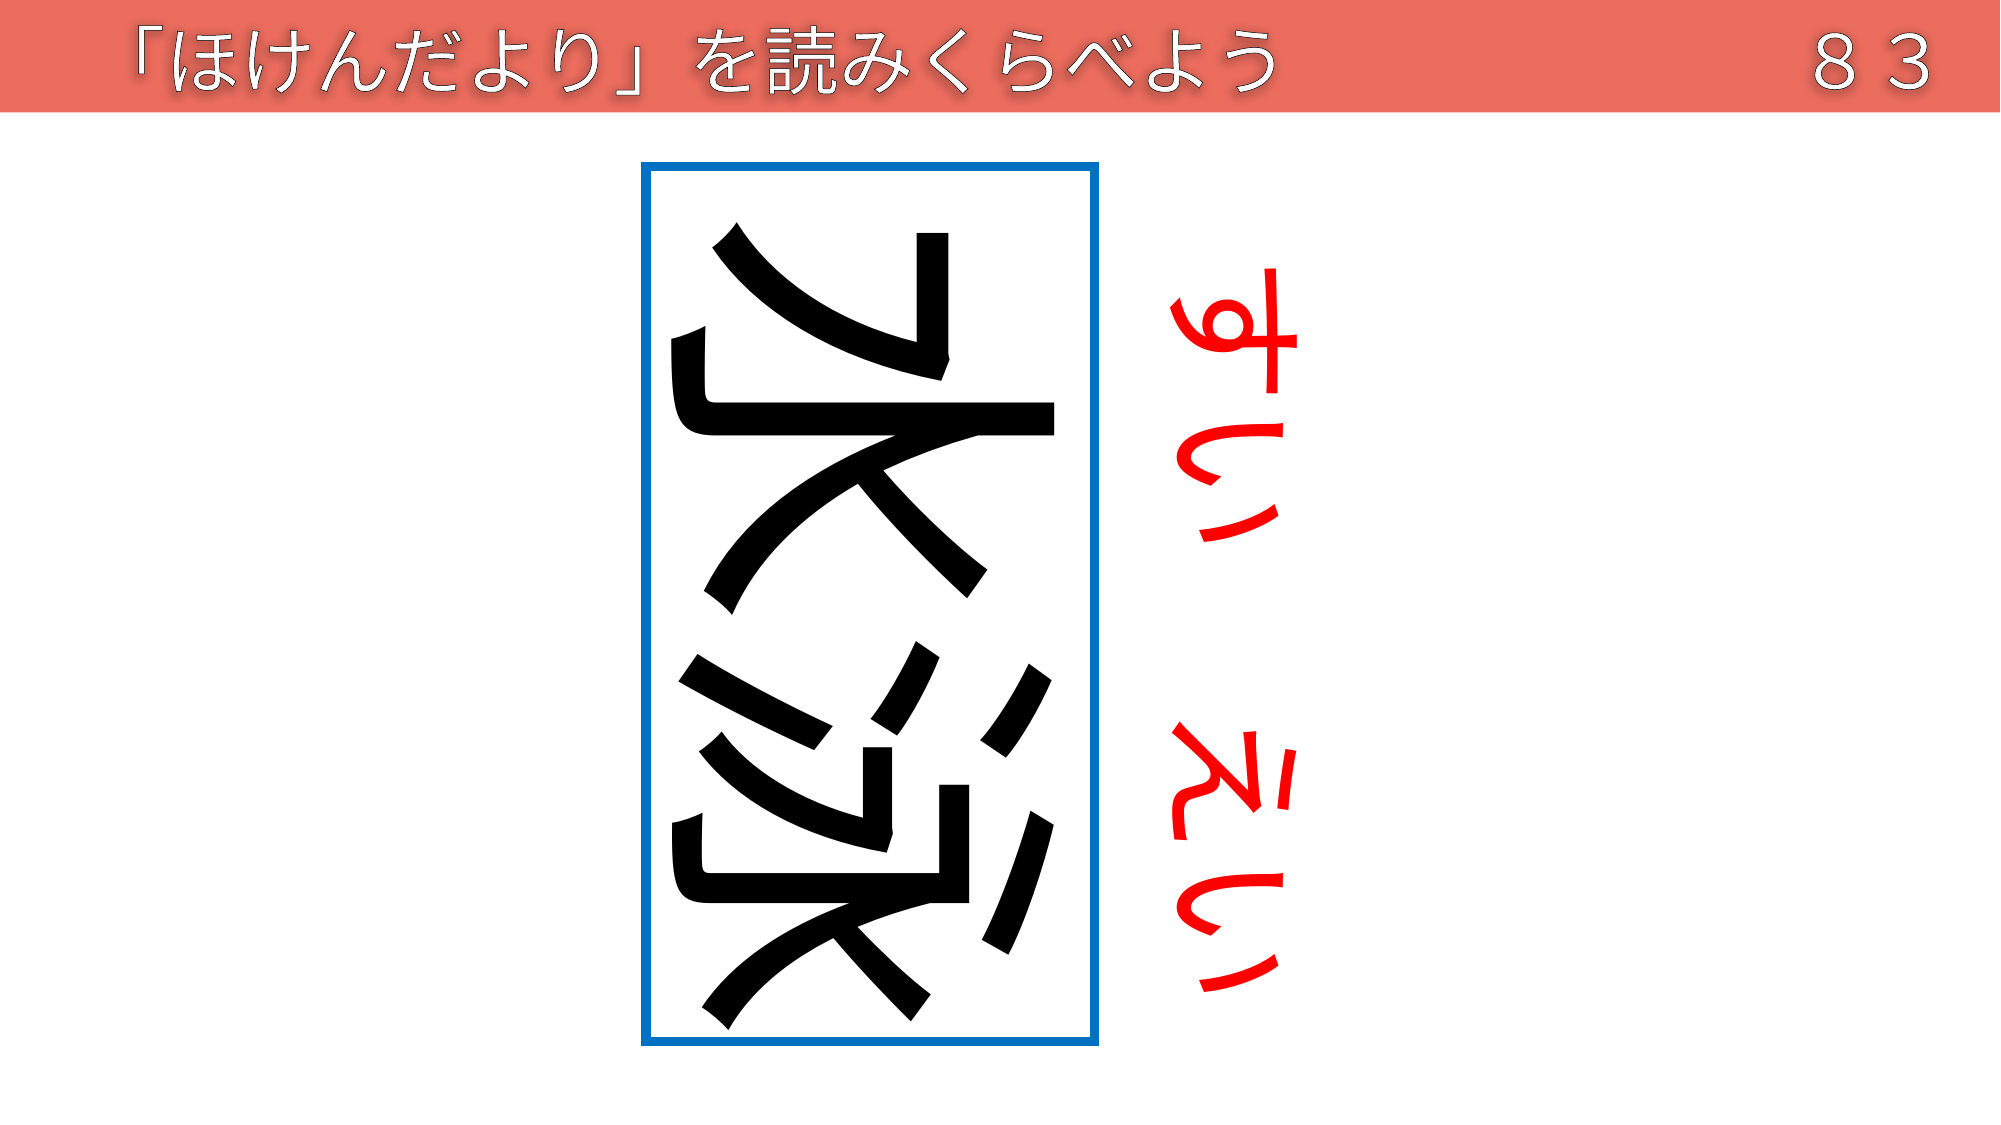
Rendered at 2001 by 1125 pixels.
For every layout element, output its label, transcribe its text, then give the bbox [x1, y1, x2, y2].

text_box すい えい [1124, 239, 1337, 1012]
text_box [0, 0, 2000, 113]
text_box [645, 165, 1095, 1043]
text_box 「ほけんだより」を読みくらべよう [75, 6, 1315, 112]
text_box 水泳 [594, 195, 1130, 1125]
text_box ８３ [1782, 6, 1963, 112]
